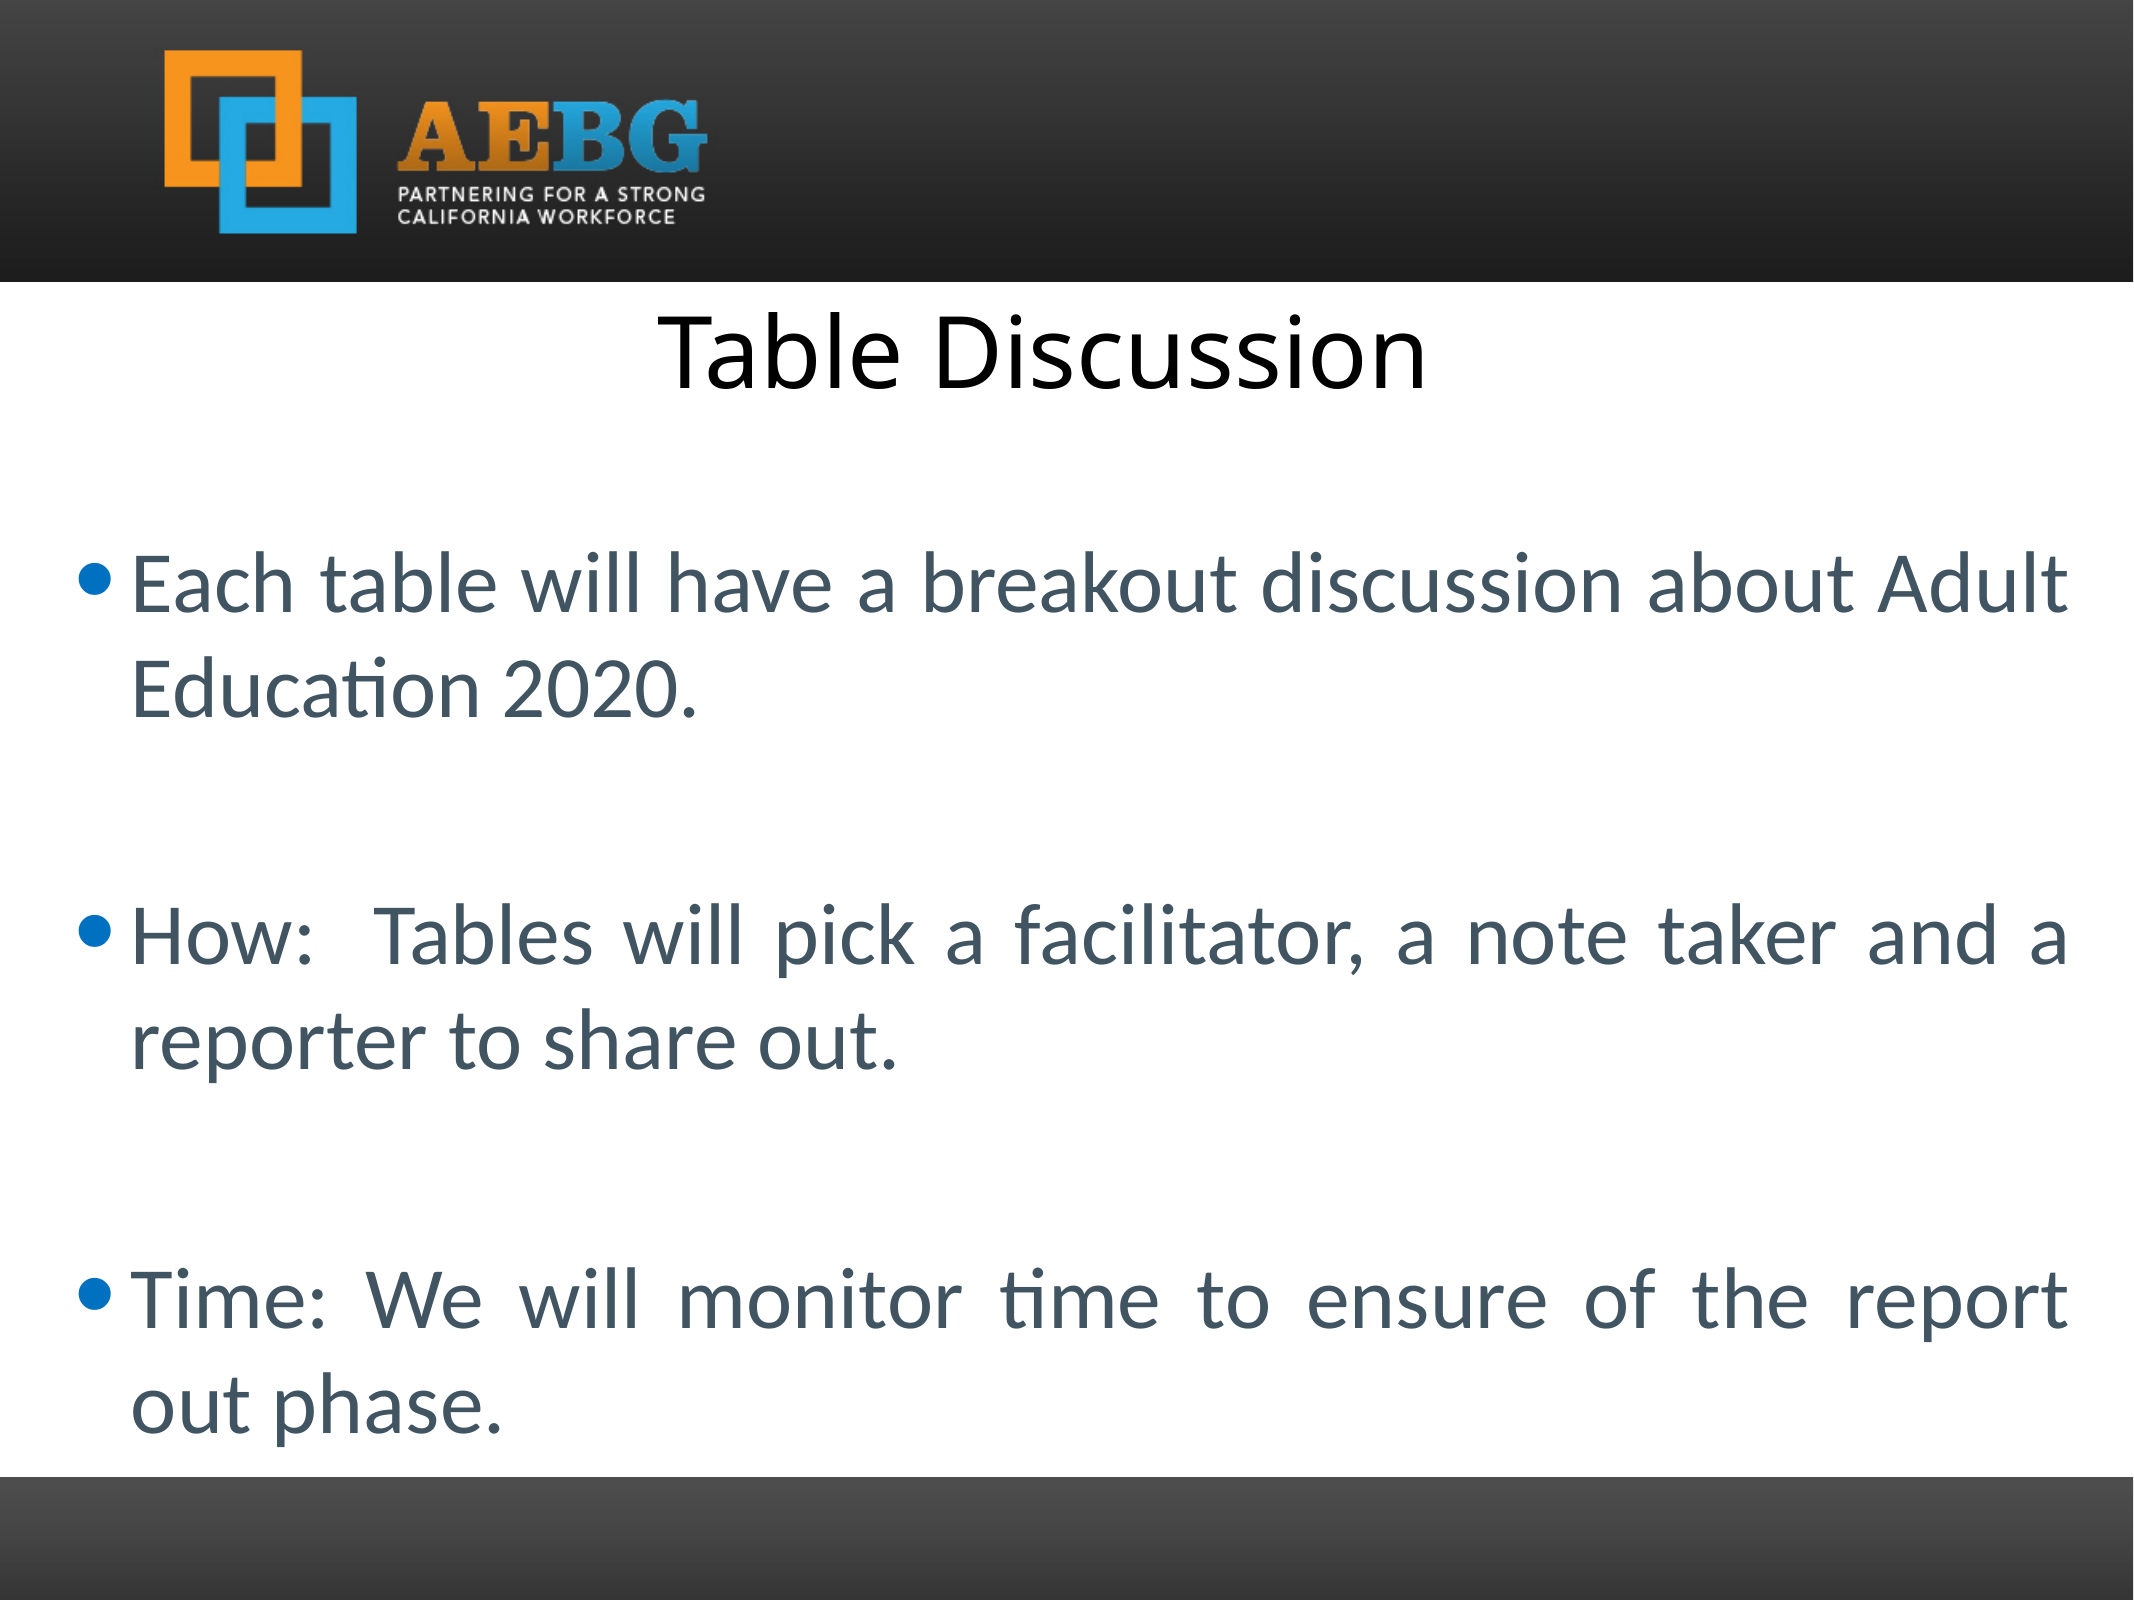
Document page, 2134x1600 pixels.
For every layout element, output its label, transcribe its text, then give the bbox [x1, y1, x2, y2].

list Table Discussion [60, 281, 2028, 465]
picture [0, 0, 2134, 282]
list Each table will have a breakout discussion about Adult Education 2020. How: Tables will pick a facilitator, a note taker and a reporter to share out. Time: We will monitor time to ensure of the report out phase. [59, 517, 2087, 1447]
picture [0, 1477, 2134, 1600]
